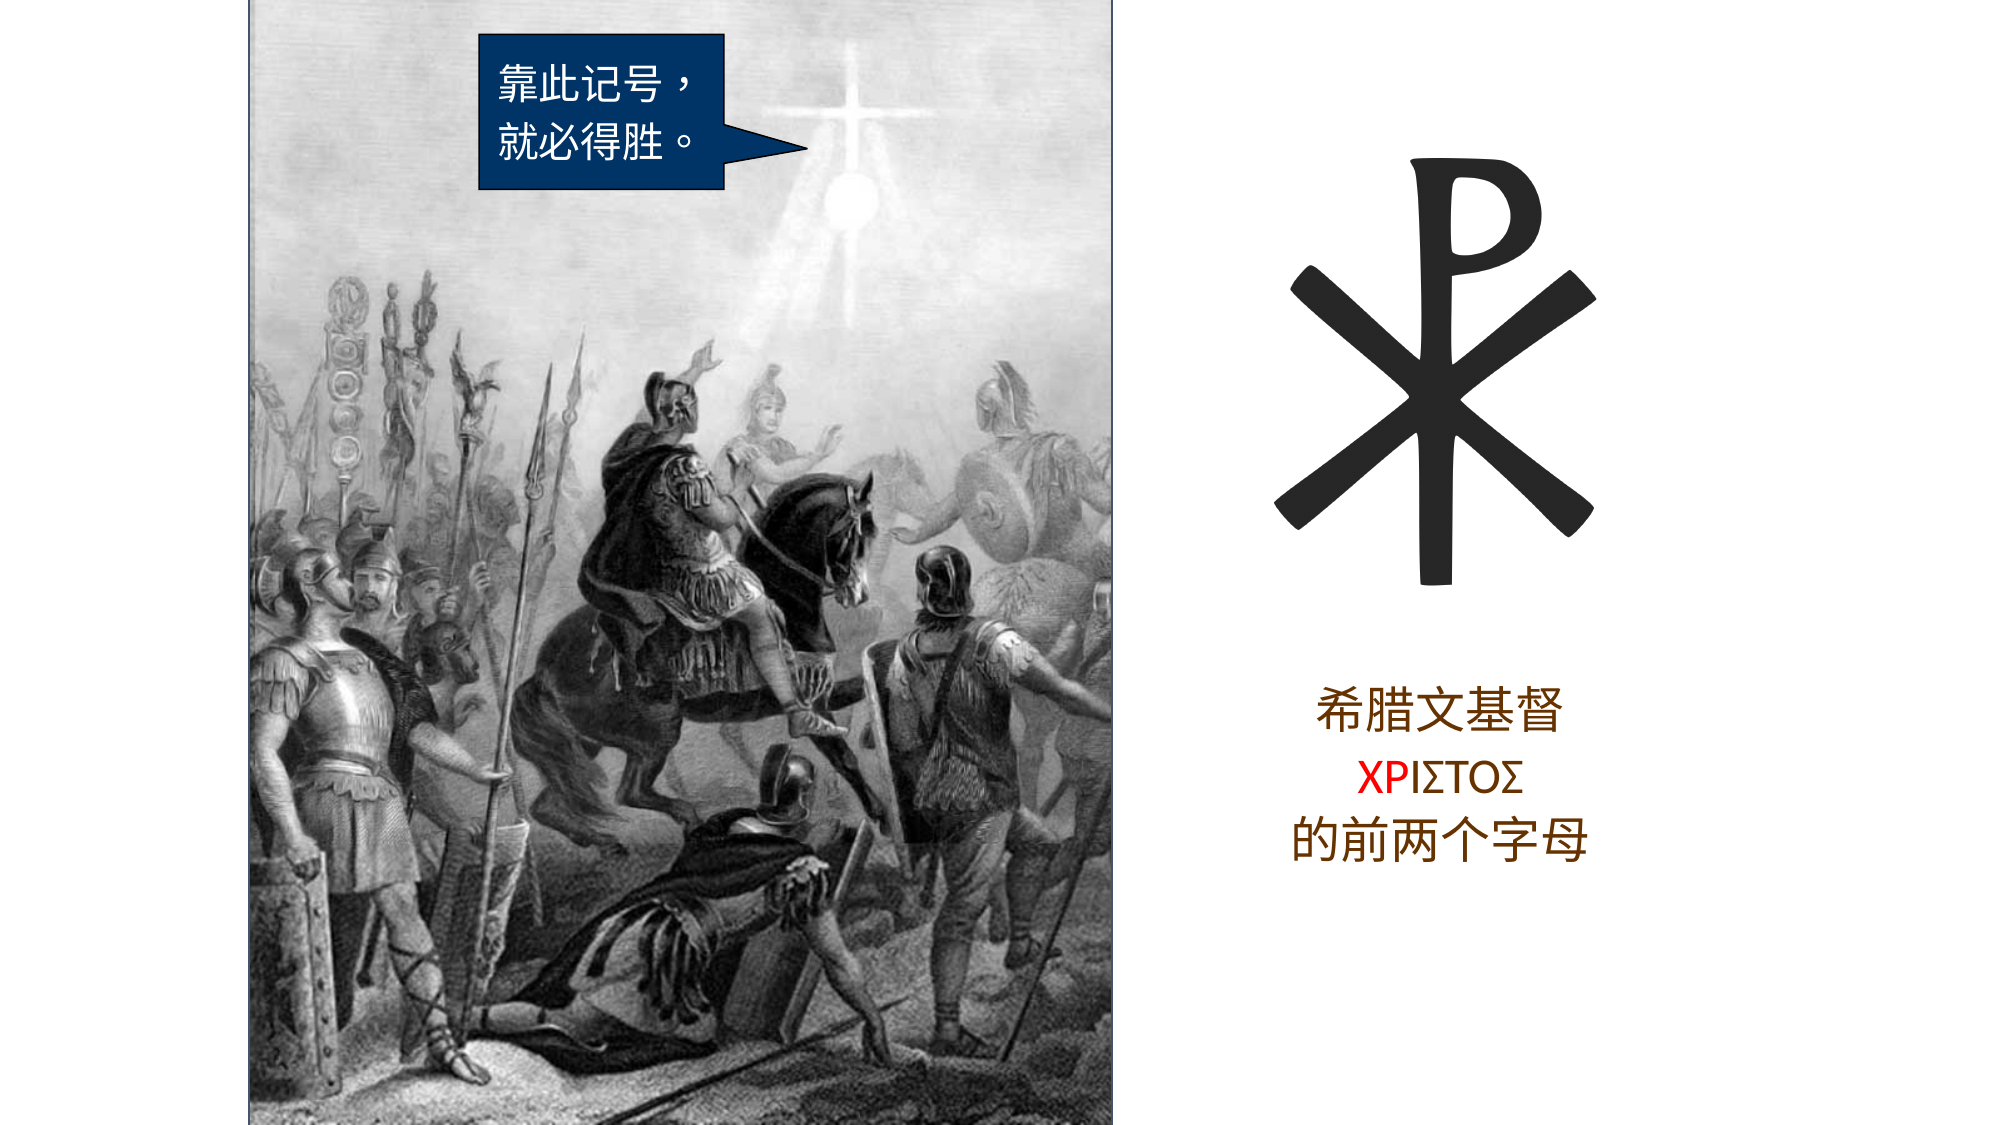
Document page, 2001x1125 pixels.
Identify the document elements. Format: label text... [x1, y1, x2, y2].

picture [1274, 158, 1597, 586]
text_box 希腊文基督 ΧΡΙΣΤΟΣ 的前两个字母 [1275, 670, 1606, 876]
picture [249, 0, 1112, 1125]
